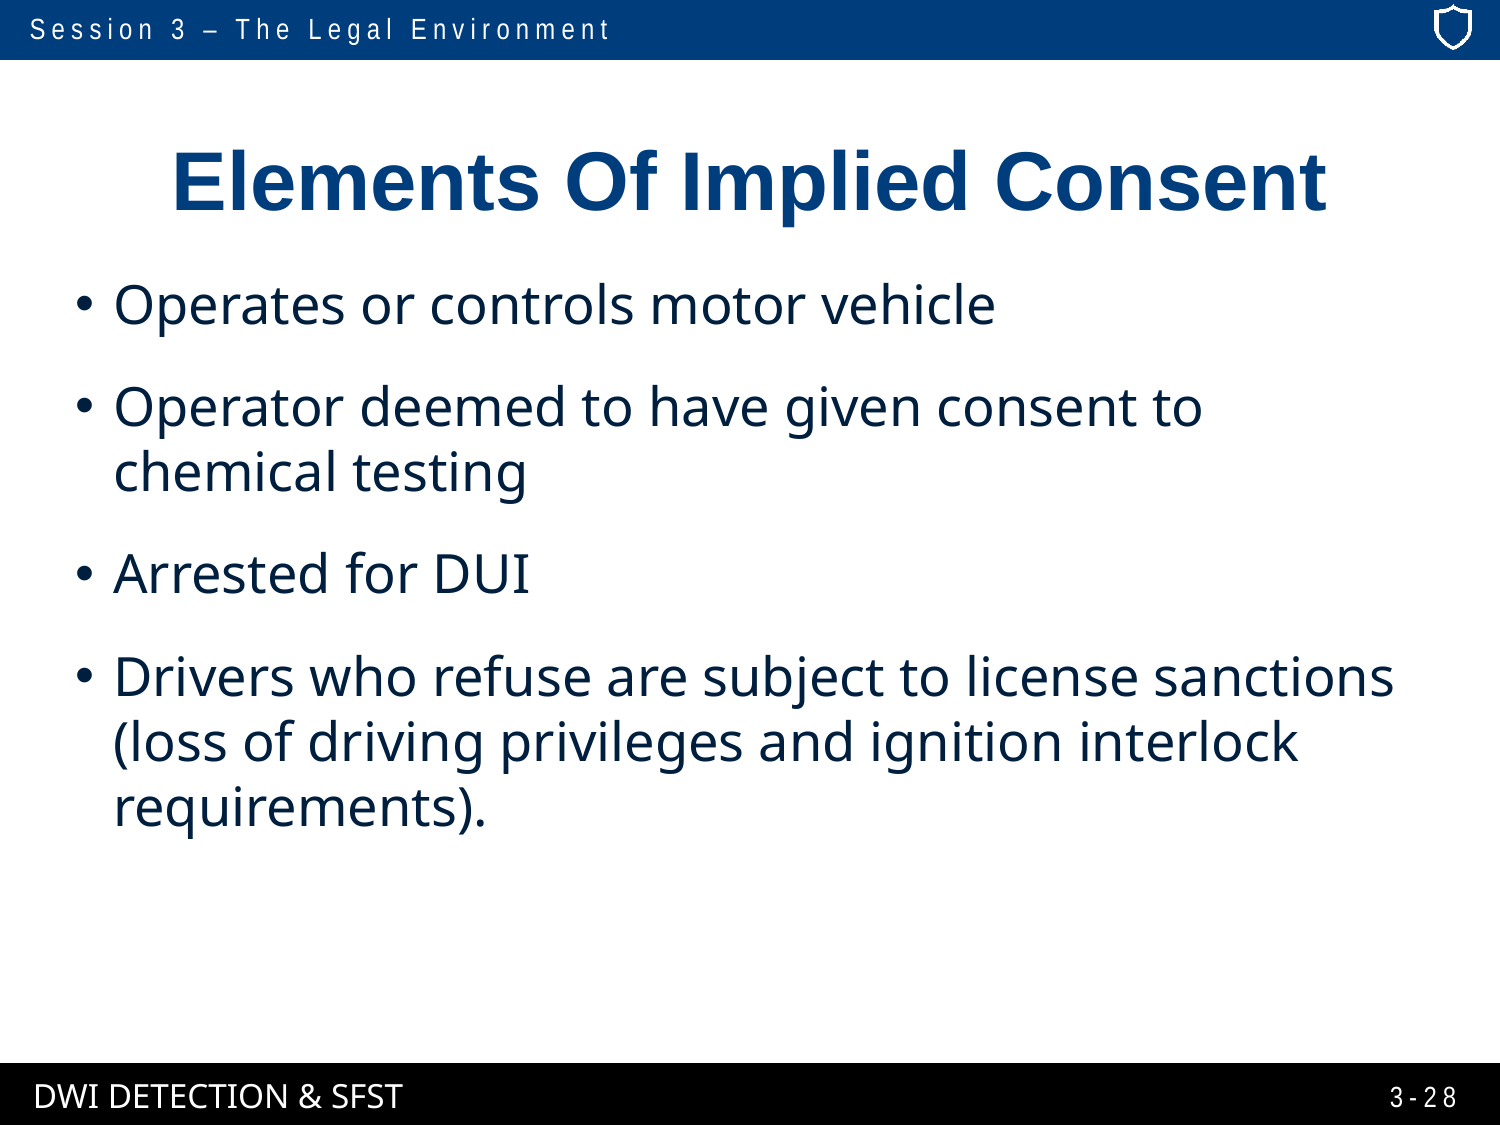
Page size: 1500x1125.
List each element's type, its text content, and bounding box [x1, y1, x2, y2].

list Operates or controls motor vehicle Operator deemed to have given consent to chemical testing Arrested for DUI Drivers who refuse are subject to license sanctions (loss of driving privileges and ignition interlock requirements). [75, 270, 1425, 990]
title Elements Of Implied Consent [75, 83, 1425, 270]
picture [1434, 4, 1472, 50]
slide_number 3-28 [1121, 1065, 1472, 1125]
